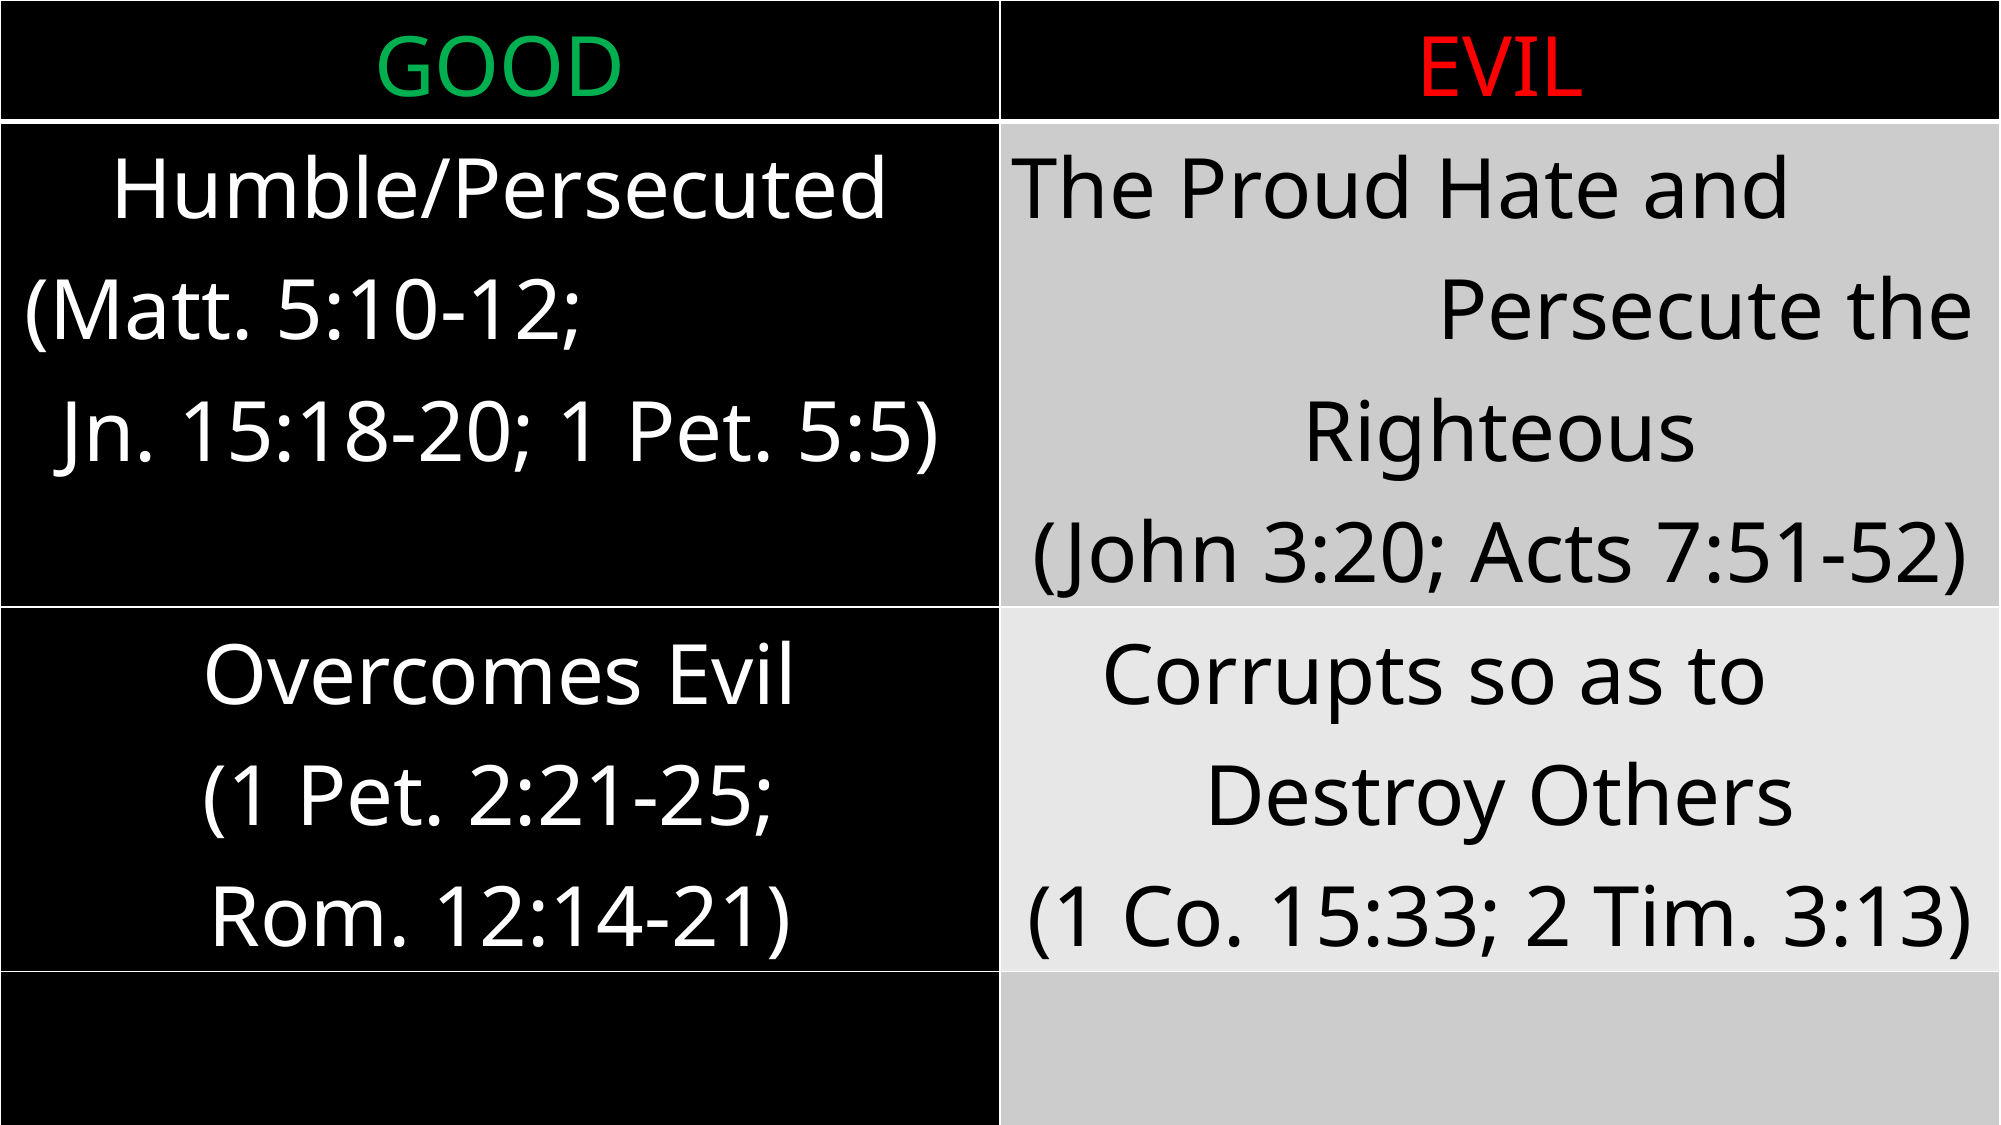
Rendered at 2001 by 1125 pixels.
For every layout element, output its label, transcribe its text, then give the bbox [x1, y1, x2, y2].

table_cell Overcomes Evil (1 Pet. 2:21-25; Rom. 12:14-21) [1, 608, 999, 971]
table_cell Corrupts so as to Destroy Others (1 Co. 15:33; 2 Tim. 3:13) [1001, 608, 1999, 971]
table_cell [1, 972, 999, 1125]
table_cell Humble/Persecuted (Matt. 5:10-12; Jn. 15:18-20; 1 Pet. 5:5) [1, 124, 999, 606]
table_header GOOD [1, 1, 999, 119]
table_cell The Proud Hate and Persecute the Righteous (John 3:20; Acts 7:51-52) [1001, 124, 1999, 606]
table_header EVIL [1001, 1, 1999, 119]
table_cell [1001, 972, 1999, 1125]
